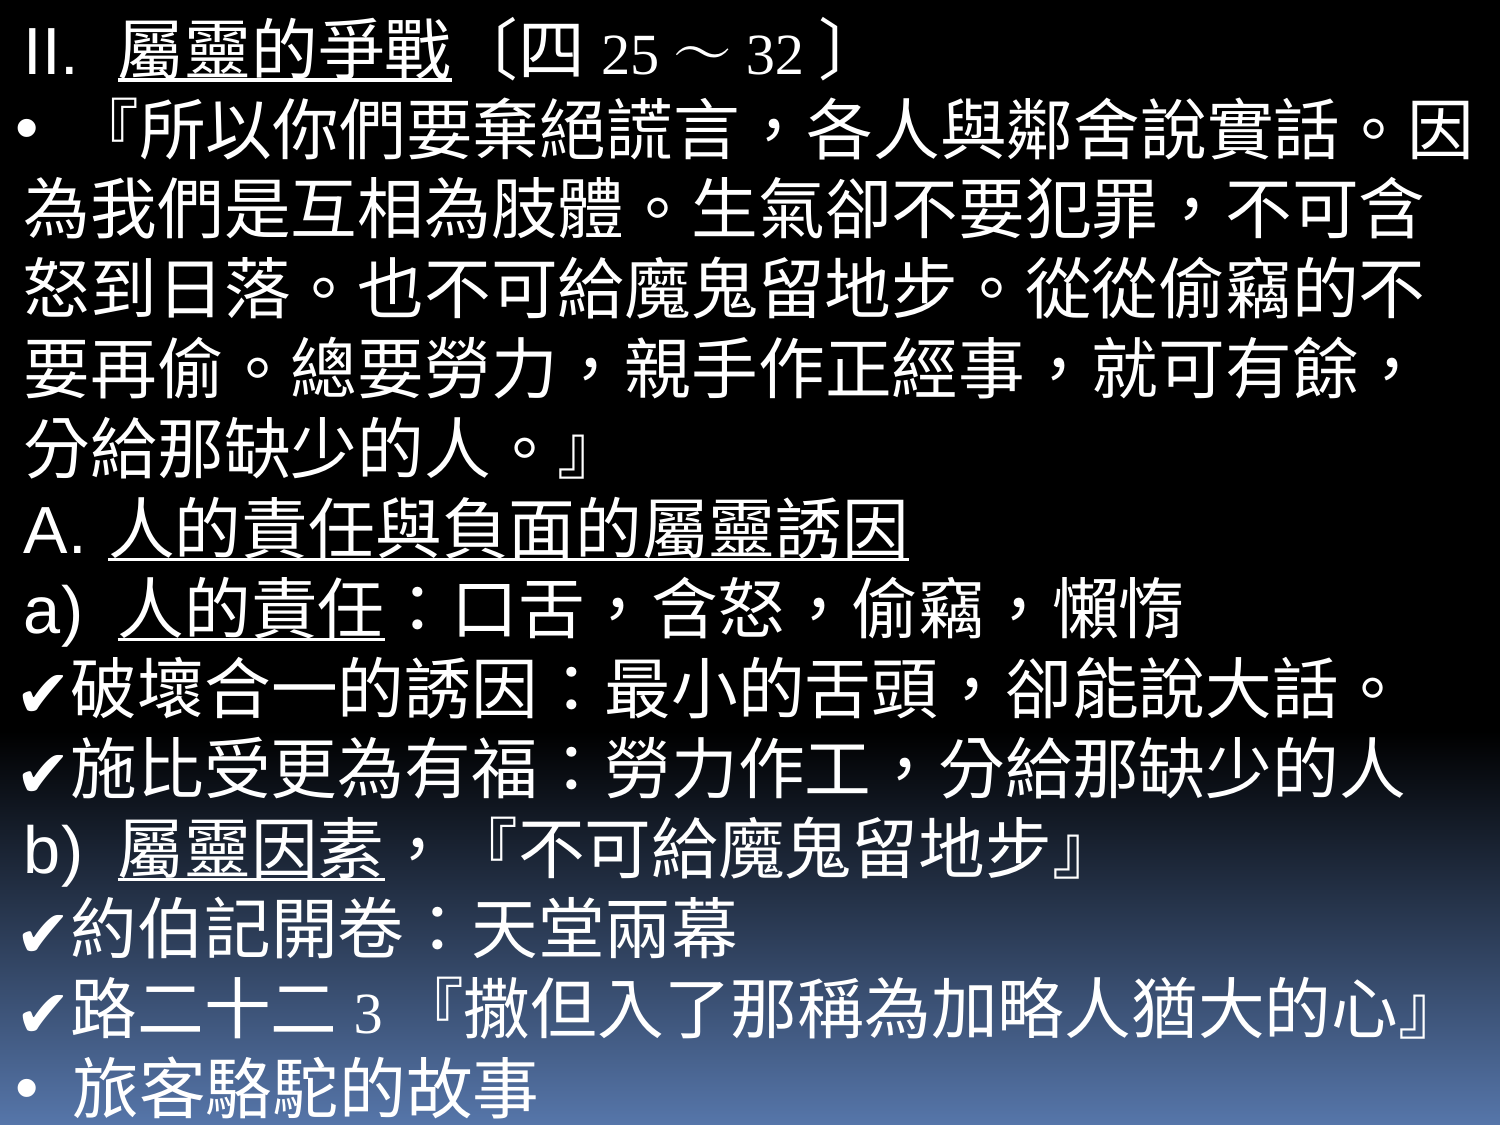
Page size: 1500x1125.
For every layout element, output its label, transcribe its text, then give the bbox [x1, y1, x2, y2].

text_box 屬靈的爭戰〔四25～32〕 『所以你們要棄絕謊言，各人與鄰舍說實話。因為我們是互相為肢體。生氣卻不要犯罪，不可含怒到日落。也不可給魔鬼留地步。從從偷竊的不要再偷。總要勞力，親手作正經事，就可有餘，分給那缺少的人。』 人的責任與負面的屬靈誘因 人的責任：口舌，含怒，偷竊，懶惰 破壞合一的誘因：最小的舌頭，卻能說大話。 施比受更為有福：勞力作工，分給那缺少的人 屬靈因素，『不可給魔鬼留地步』 約伯記開卷：天堂兩幕 路二十二3『撒但入了那稱為加略人猶大的心』 旅客駱駝的故事 [0, 0, 1500, 1125]
